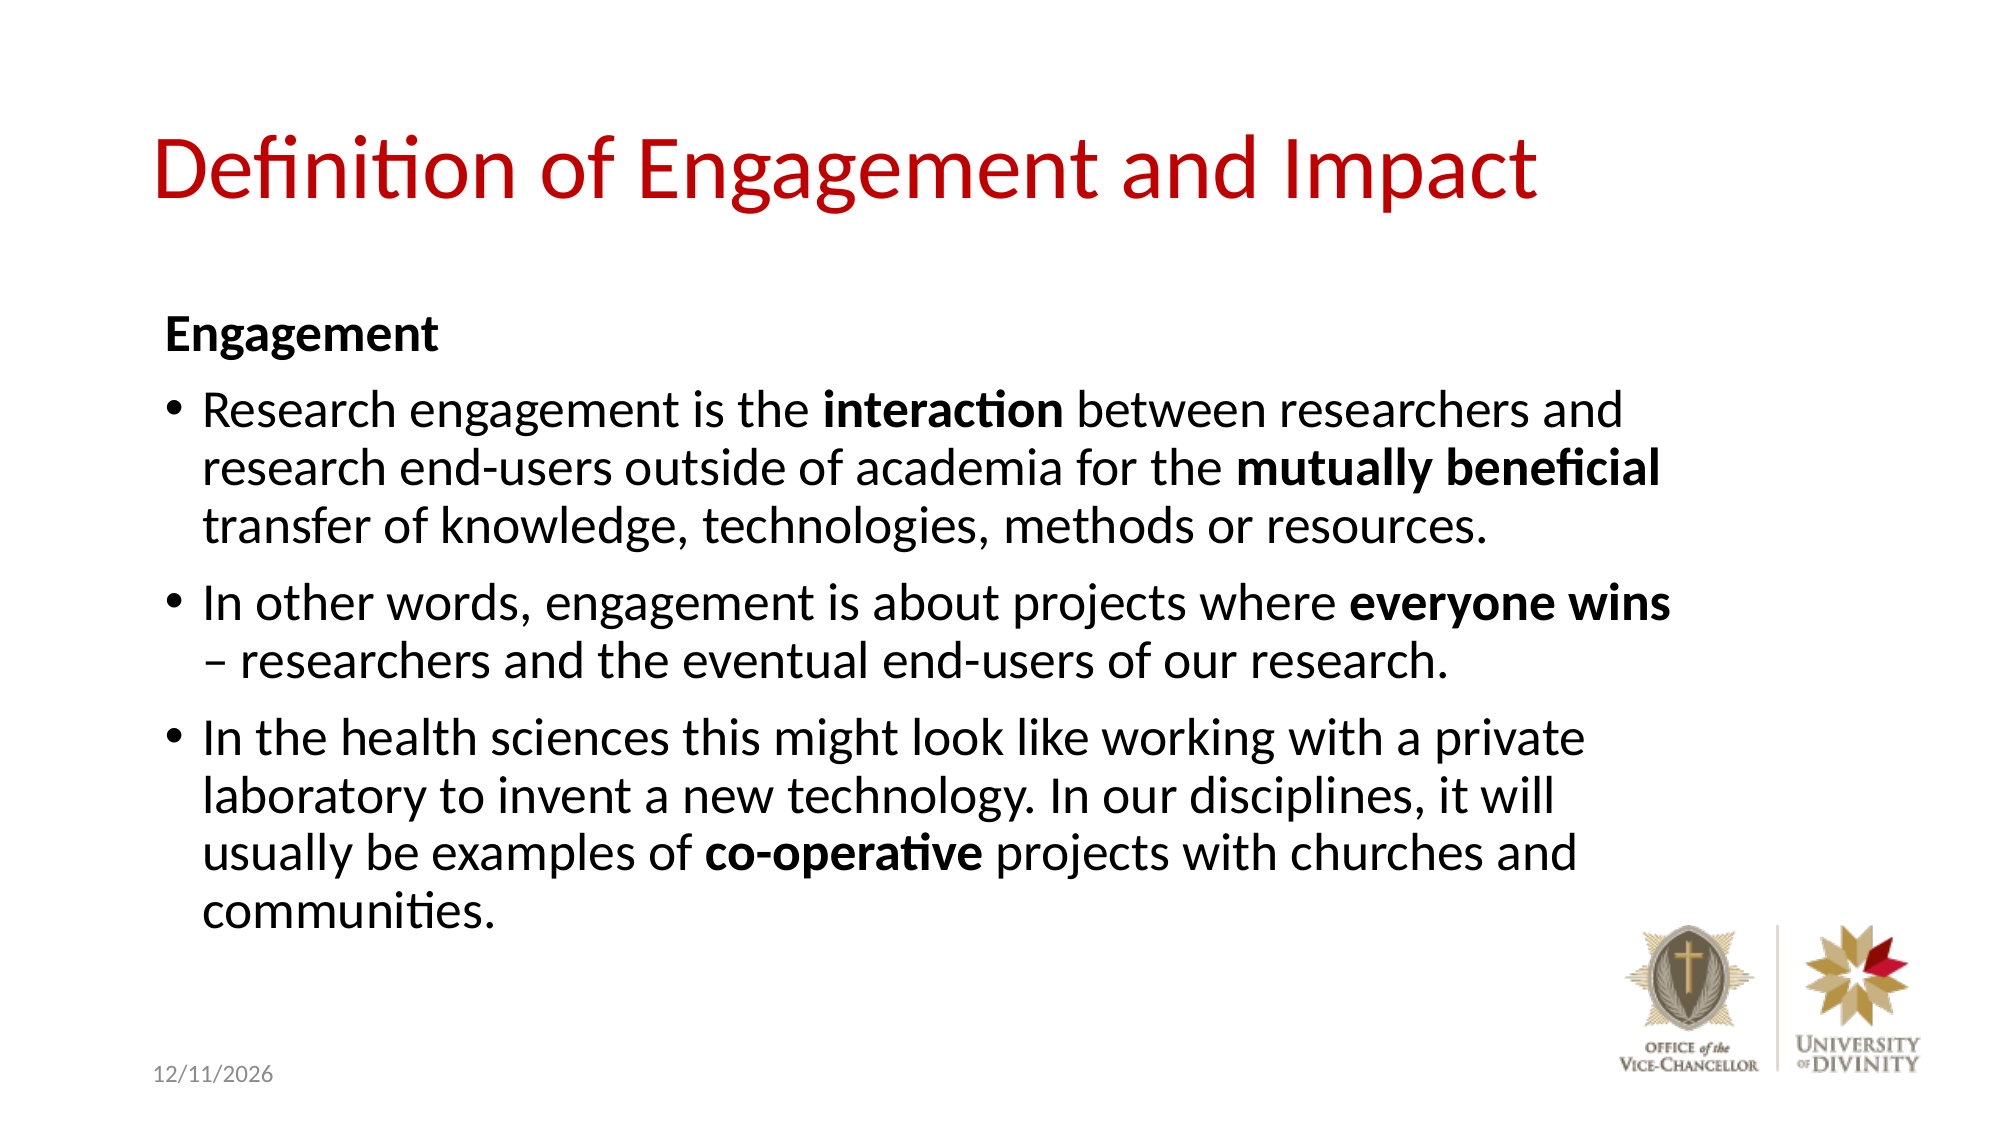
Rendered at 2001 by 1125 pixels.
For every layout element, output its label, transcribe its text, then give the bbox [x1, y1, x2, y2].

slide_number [137, 1042, 588, 1103]
title Definition of Engagement and Impact [137, 59, 1863, 278]
picture [1619, 925, 1921, 1073]
list Engagement Research engagement is the interaction between researchers and research end-users outside of academia for the mutually beneficial transfer of knowledge, technologies, methods or resources. In other words, engagement is about projects where everyone wins – researchers and the eventual end-users of our research. In the health sciences this might look like working with a private laboratory to invent a new technology. In our disciplines, it will usually be examples of co-operative projects with churches and communities. [149, 297, 1688, 967]
